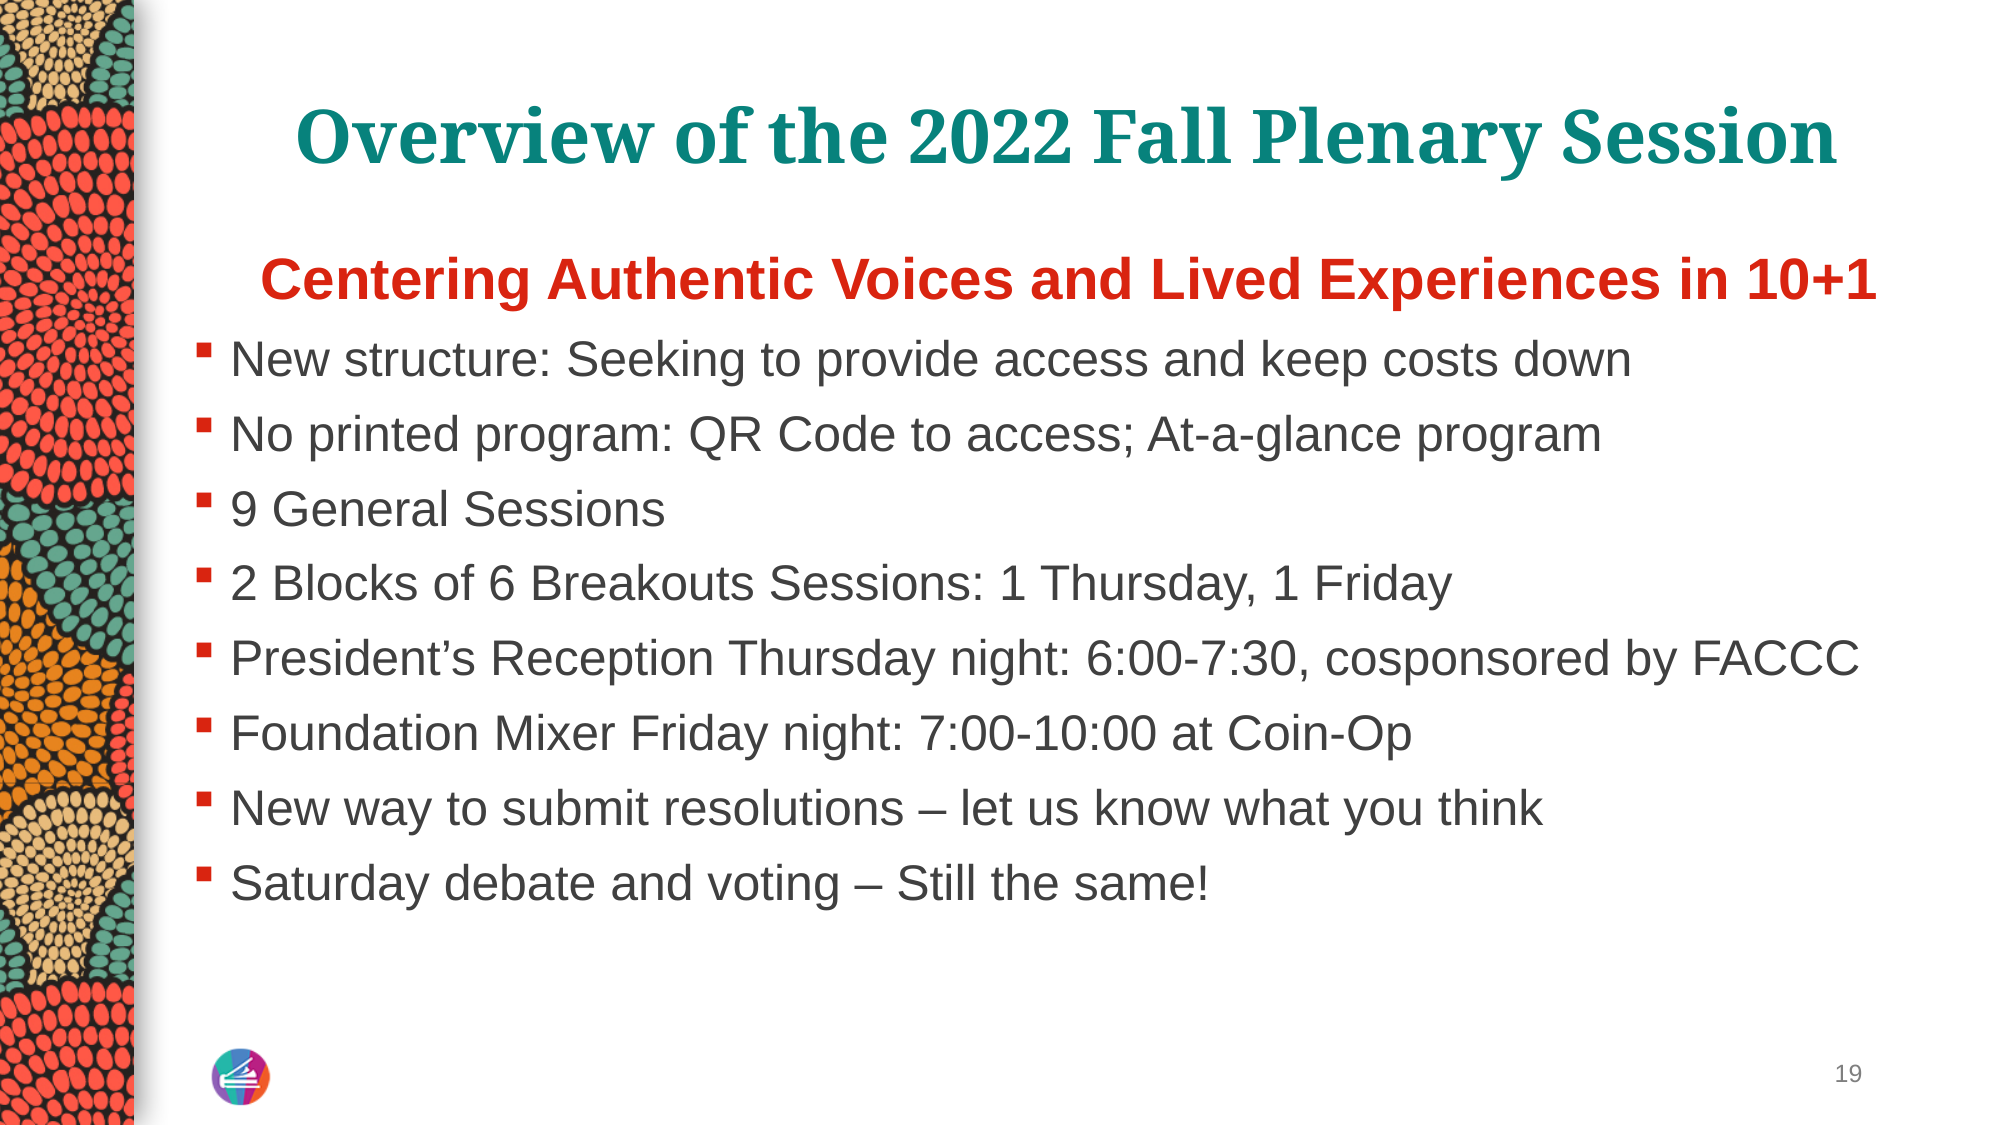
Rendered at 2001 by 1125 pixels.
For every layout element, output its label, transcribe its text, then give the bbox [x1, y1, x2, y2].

list Centering Authentic Voices and Lived Experiences in 10+1 New structure: Seeking to provide access and keep costs down No printed program: QR Code to access; At-a-glance program 9 General Sessions 2 Blocks of 6 Breakouts Sessions: 1 Thursday, 1 Friday President’s Reception Thursday night: 6:00-7:30, cosponsored by FACCC Foundation Mixer Friday night: 7:00-10:00 at Coin-Op New way to submit resolutions – let us know what you think Saturday debate and voting – Still the same! [177, 241, 1963, 1020]
picture [0, 0, 134, 1125]
picture [209, 1046, 272, 1108]
slide_number 19 [1712, 1042, 1863, 1103]
title Overview of the 2022 Fall Plenary Session [214, 59, 1920, 220]
